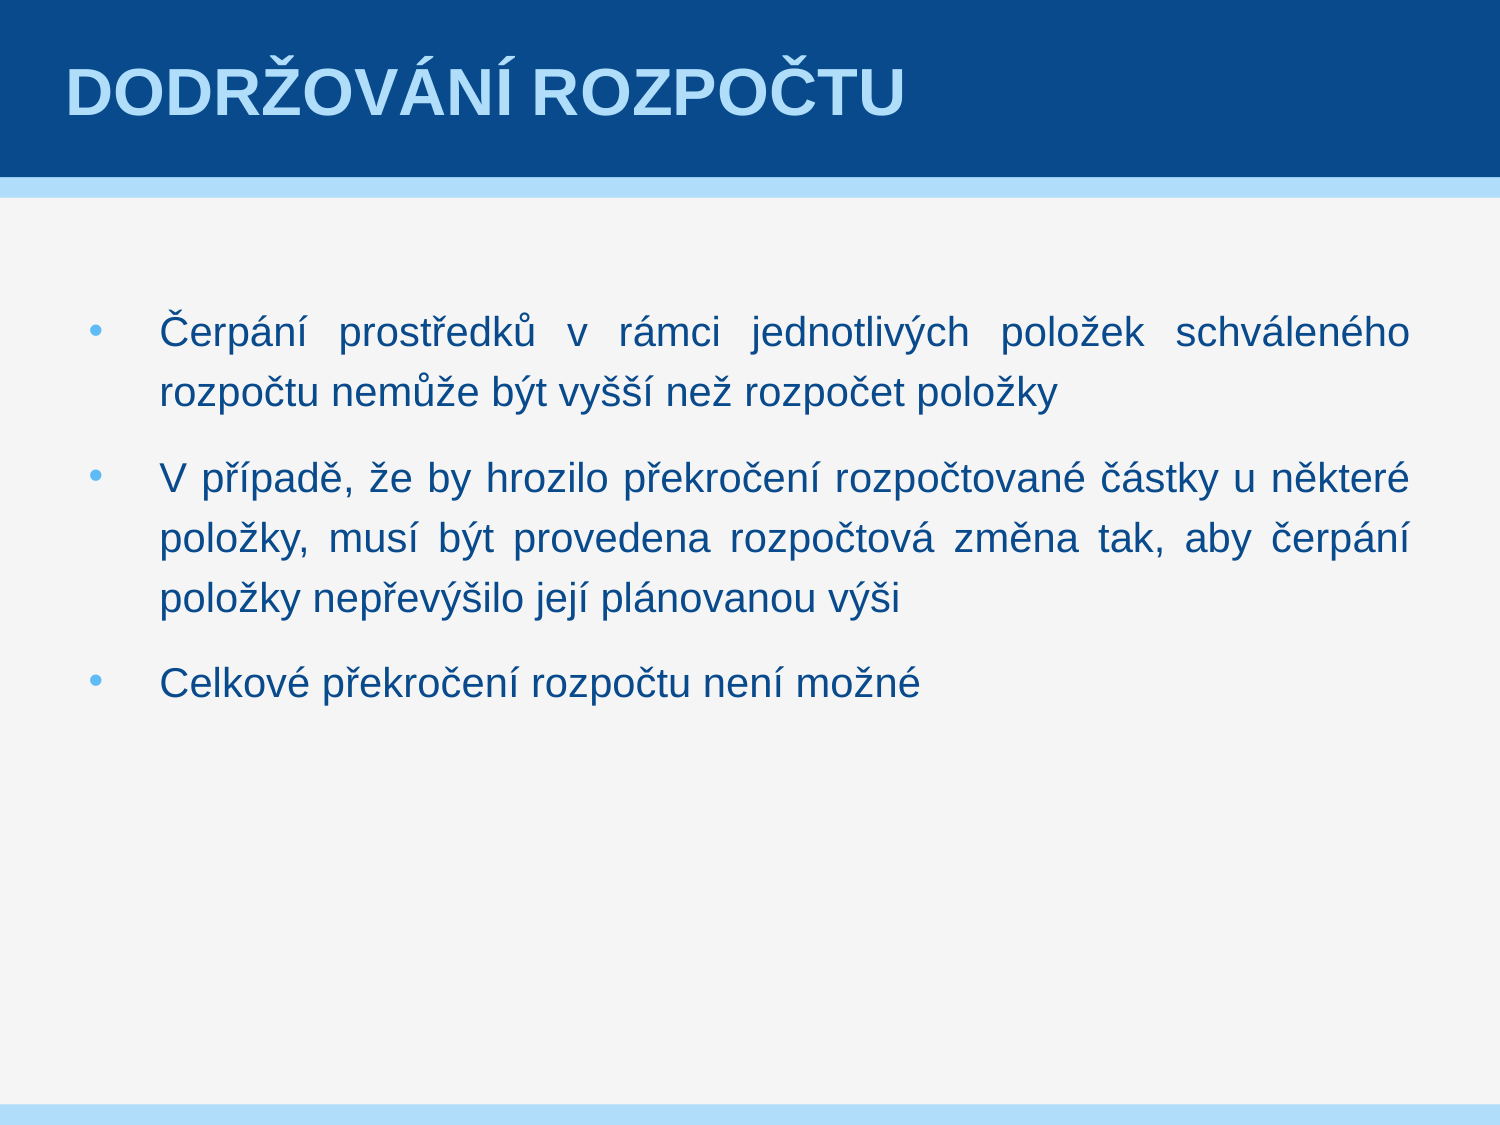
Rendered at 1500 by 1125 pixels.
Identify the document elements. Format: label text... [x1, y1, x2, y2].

list Čerpání prostředků v rámci jednotlivých položek schváleného rozpočtu nemůže být vyšší než rozpočet položky V případě, že by hrozilo překročení rozpočtované částky u některé položky, musí být provedena rozpočtová změna tak, aby čerpání položky nepřevýšilo její plánovanou výši Celkové překročení rozpočtu není možné [88, 295, 1412, 1004]
title Dodržování rozpočtu [59, 0, 1441, 178]
